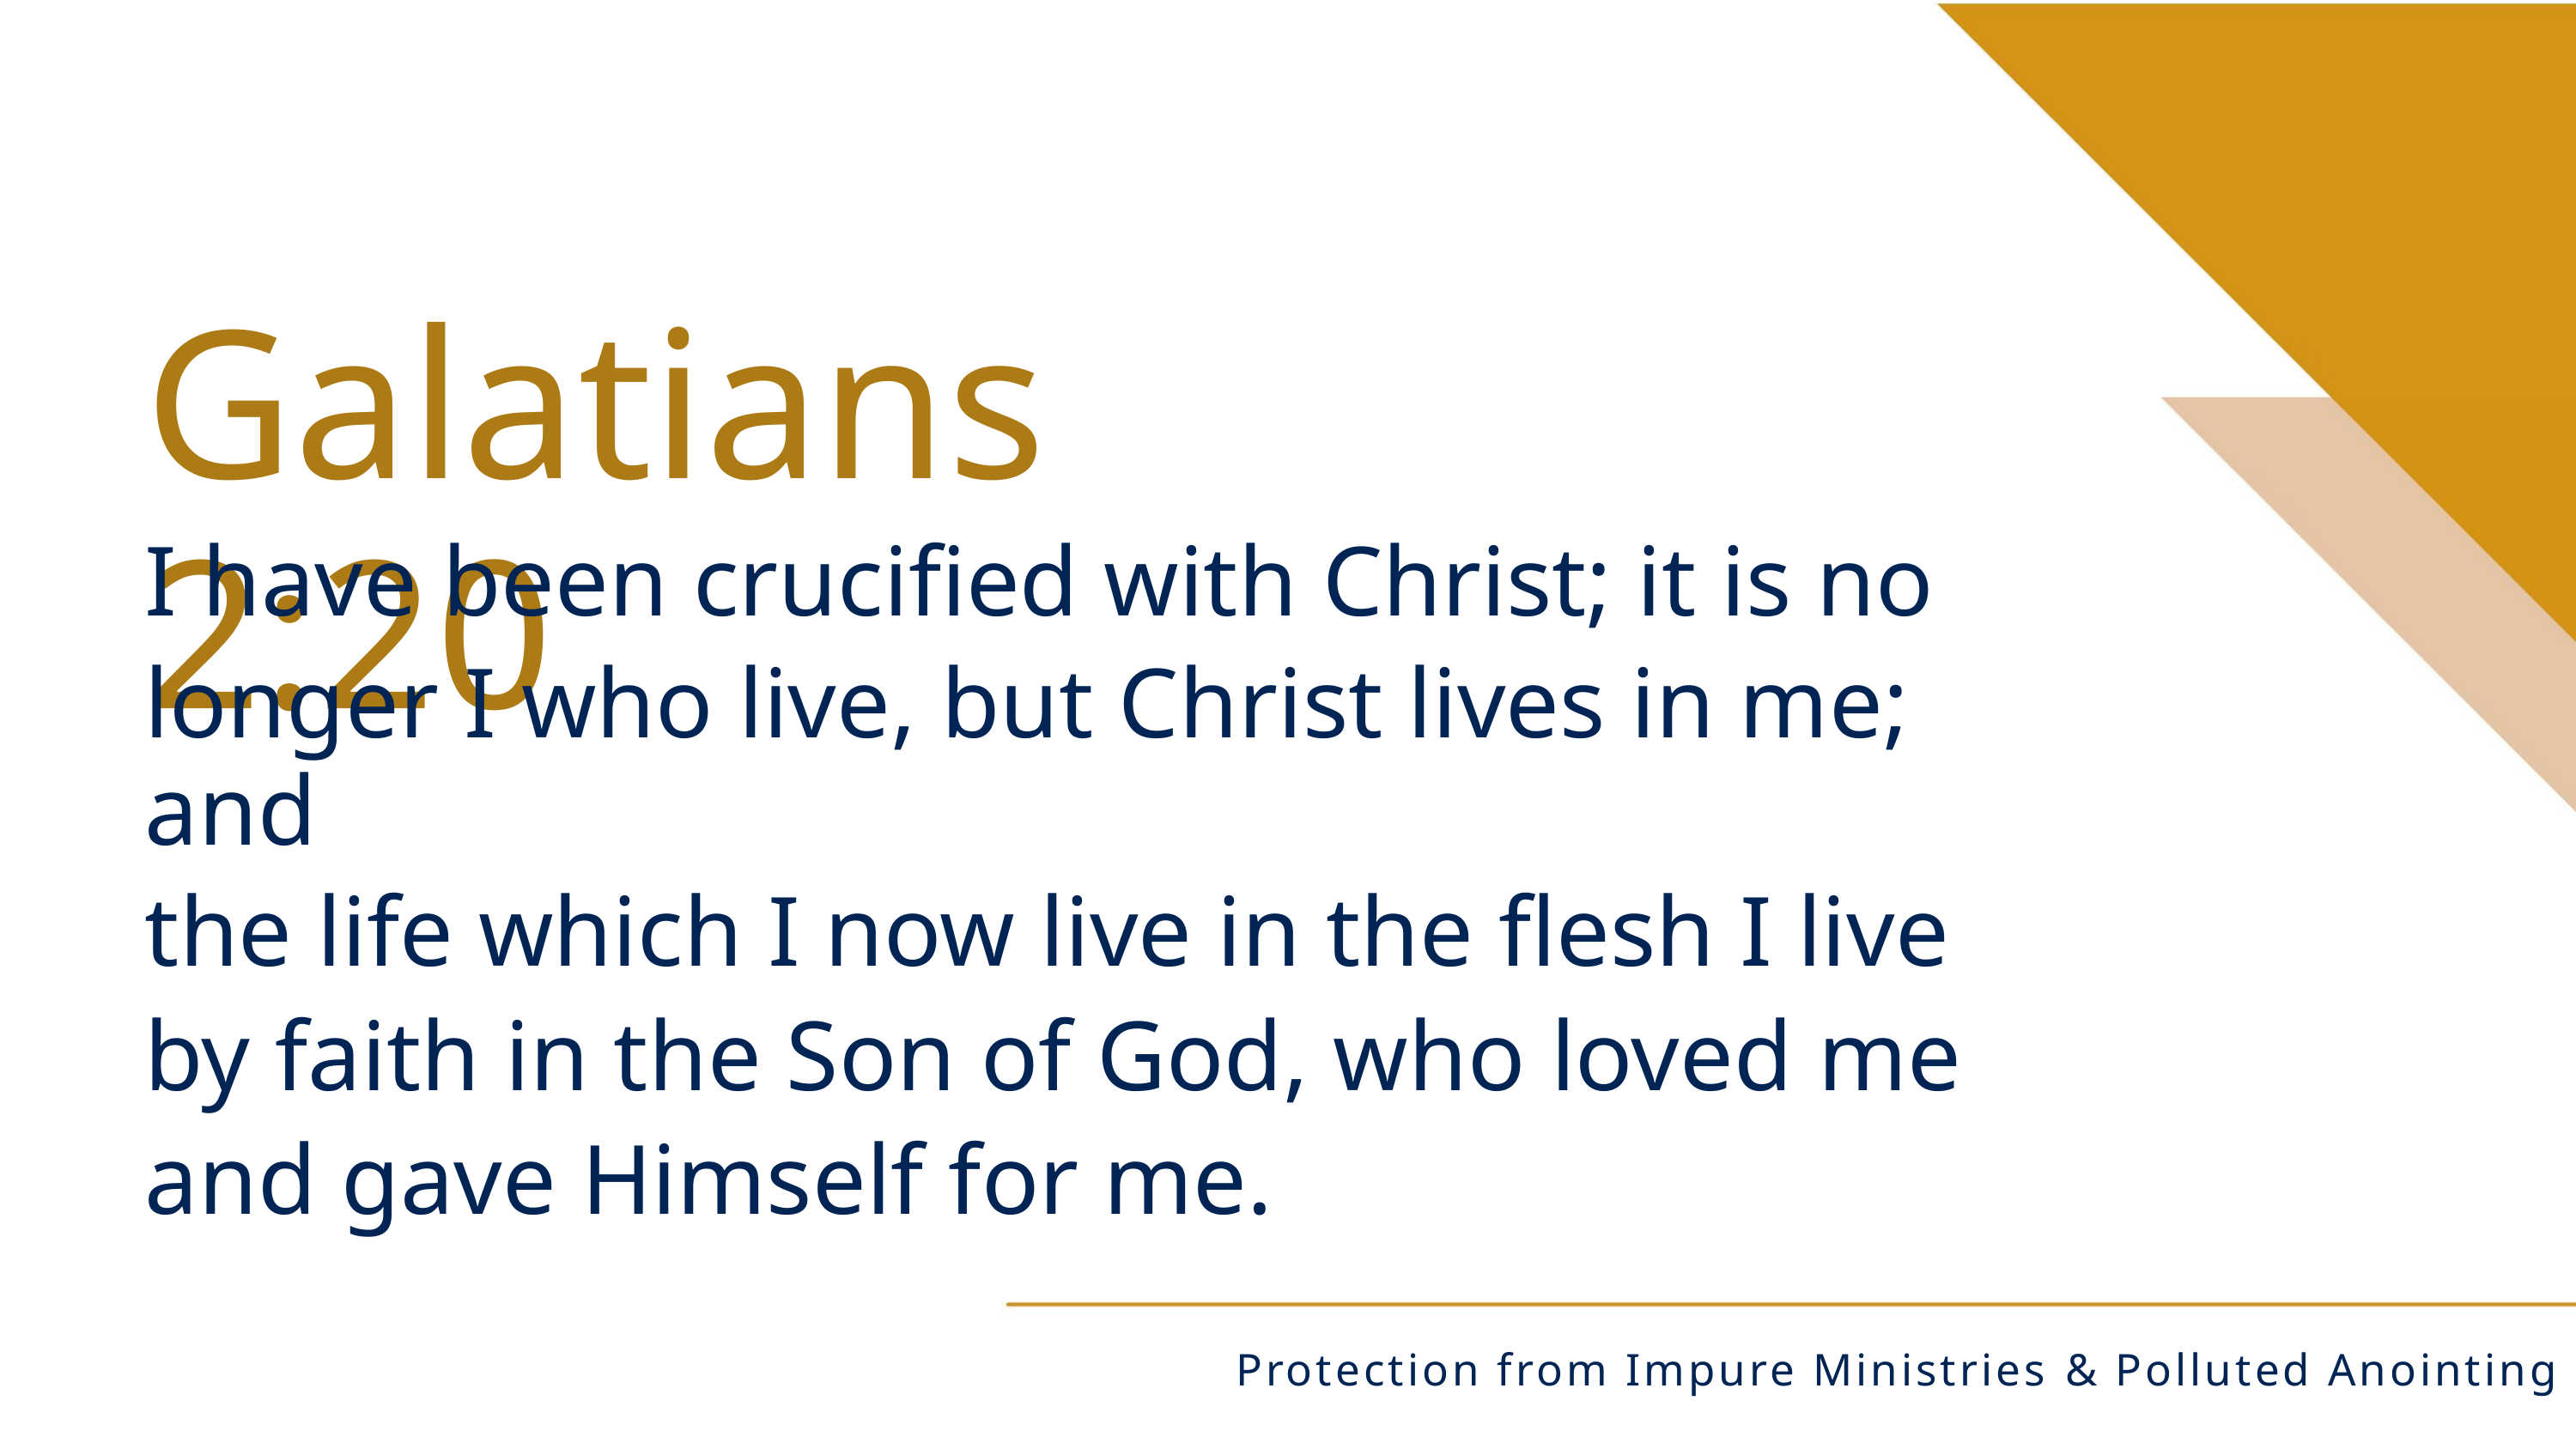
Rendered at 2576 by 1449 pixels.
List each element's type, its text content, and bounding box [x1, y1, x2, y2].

text_box Protection from Impure Ministries & Polluted Anointing [1236, 1346, 2564, 1396]
text_box [0, 0, 2576, 1449]
text_box Galatians 2:20 [144, 289, 1493, 527]
text_box I have been crucified with Christ; it is no longer I who live, but Christ lives in me; and the life which I now live in the flesh I live by faith in the Son of God, who loved me and gave Himself for me. [144, 527, 2069, 1234]
